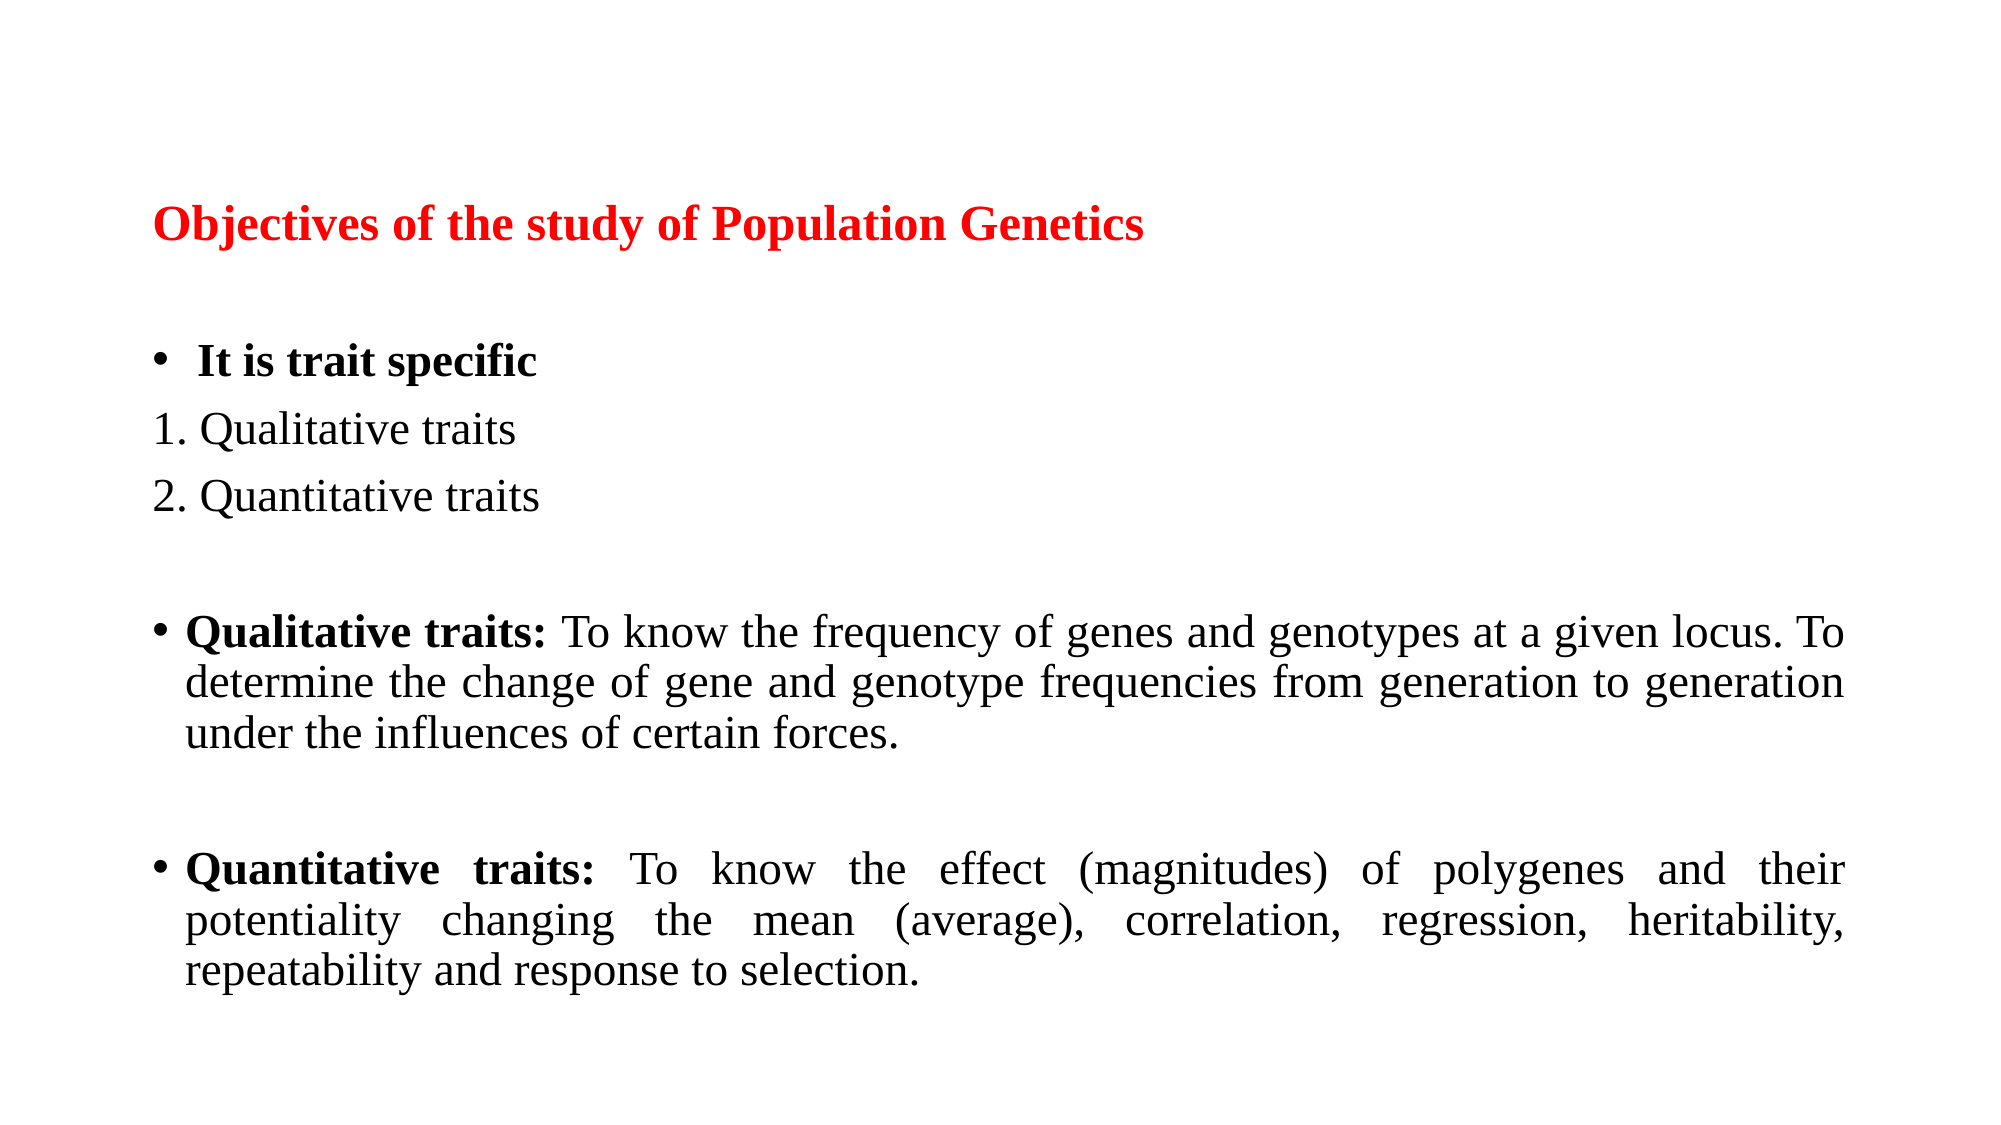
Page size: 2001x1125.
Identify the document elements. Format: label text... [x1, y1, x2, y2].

list Objectives of the study of Population Genetics It is trait specific 1. Qualitative traits 2. Quantitative traits Qualitative traits: To know the frequency of genes and genotypes at a given locus. To determine the change of gene and genotype frequencies from generation to generation under the influences of certain forces. Quantitative traits: To know the effect (magnitudes) of polygenes and their potentiality changing the mean (average), correlation, regression, heritability, repeatability and response to selection. [137, 115, 1863, 1014]
